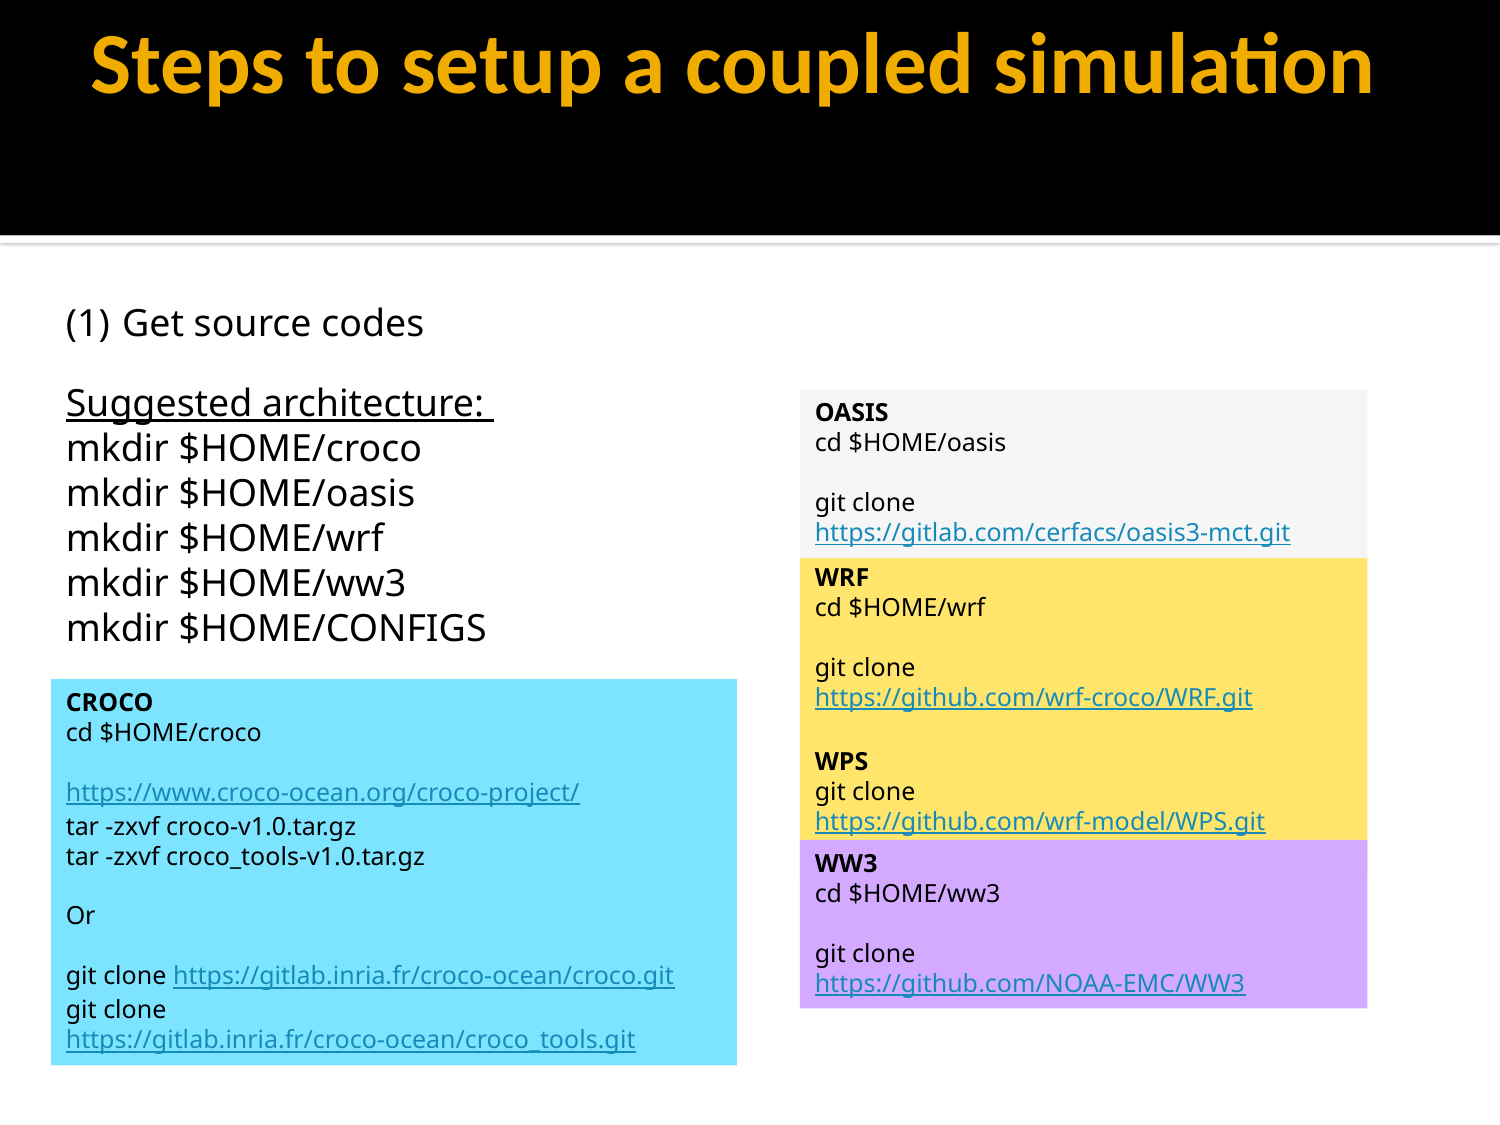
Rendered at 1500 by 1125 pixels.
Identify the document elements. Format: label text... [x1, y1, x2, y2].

text_box WW3 cd $HOME/ww3 git clone https://github.com/NOAA-EMC/WW3 [799, 839, 1368, 1009]
text_box Get source codes [51, 291, 1449, 352]
text_box WRF cd $HOME/wrf git clone https://github.com/wrf-croco/WRF.git WPS git clone https://github.com/wrf-model/WPS.git git checkout tags/v4.2 [799, 559, 1368, 839]
text_box Suggested architecture: mkdir $HOME/croco mkdir $HOME/oasis mkdir $HOME/wrf mkdir $HOME/ww3 mkdir $HOME/CONFIGS [51, 371, 750, 657]
text_box CROCO cd $HOME/croco https://www.croco-ocean.org/croco-project/ tar -zxvf croco-v1.0.tar.gz tar -zxvf croco_tools-v1.0.tar.gz Or git clone https://gitlab.inria.fr/croco-ocean/croco.git git clone https://gitlab.inria.fr/croco-ocean/croco_tools.git [51, 679, 737, 1066]
title Steps to setup a coupled simulation [75, 2, 1425, 209]
text_box OASIS cd $HOME/oasis git clone https://gitlab.com/cerfacs/oasis3-mct.git [799, 389, 1368, 559]
